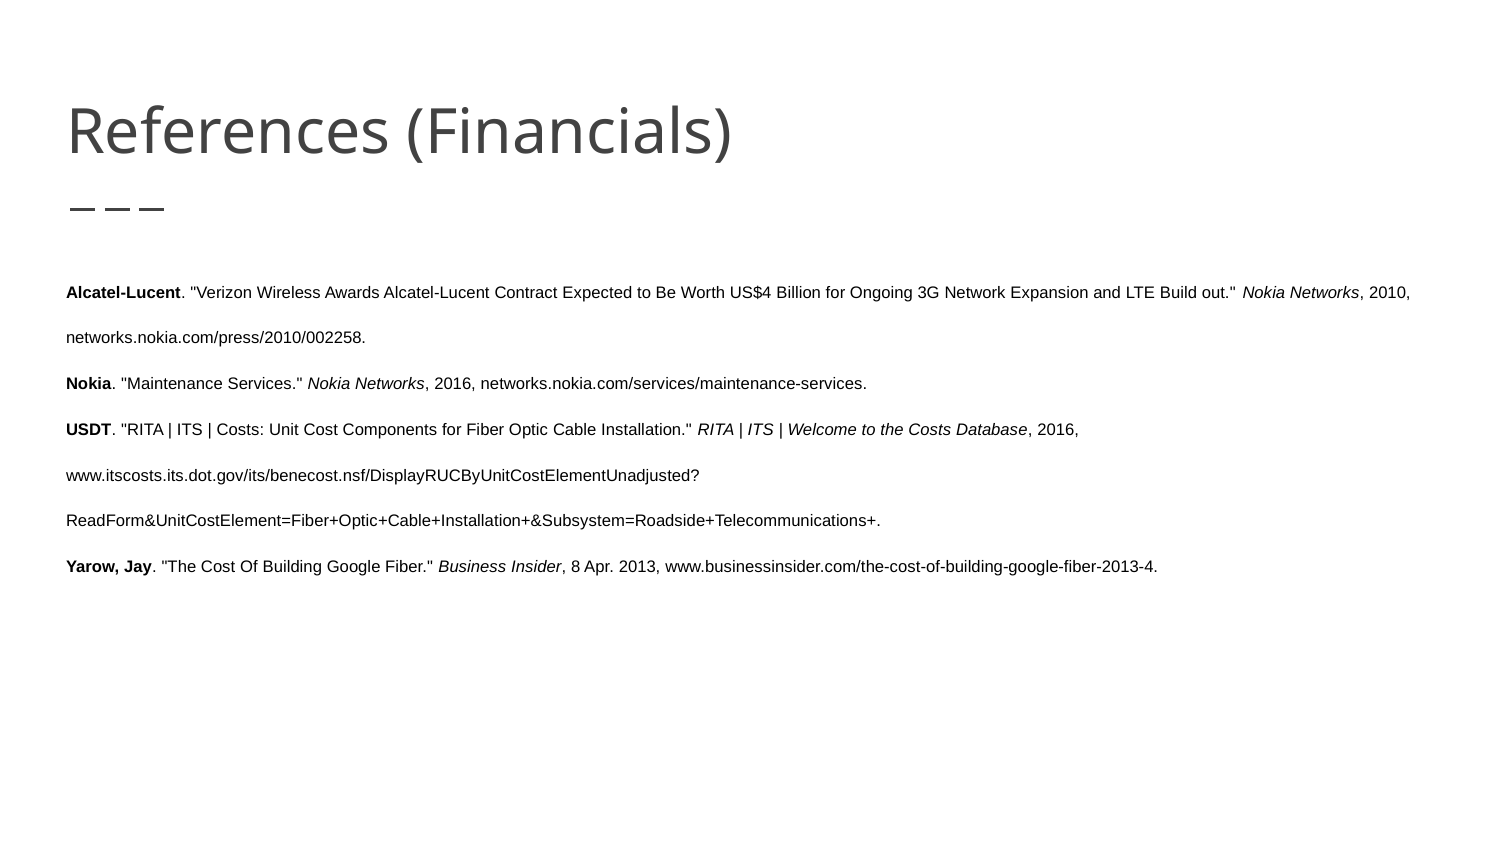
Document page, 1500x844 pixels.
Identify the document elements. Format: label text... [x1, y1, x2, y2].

list Alcatel-Lucent. "Verizon Wireless Awards Alcatel-Lucent Contract Expected to Be Worth US$4 Billion for Ongoing 3G Network Expansion and LTE Build out." Nokia Networks, 2010, networks.nokia.com/press/2010/002258. Nokia. "Maintenance Services." Nokia Networks, 2016, networks.nokia.com/services/maintenance-services. USDT. "RITA | ITS | Costs: Unit Cost Components for Fiber Optic Cable Installation." RITA | ITS | Welcome to the Costs Database, 2016, www.itscosts.its.dot.gov/its/benecost.nsf/DisplayRUCByUnitCostElementUnadjusted?ReadForm&UnitCostElement=Fiber+Optic+Cable+Installation+&Subsystem=Roadside+Telecommunications+. Yarow, Jay. "The Cost Of Building Google Fiber." Business Insider, 8 Apr. 2013, www.businessinsider.com/the-cost-of-building-google-fiber-2013-4. [51, 240, 1449, 750]
title References (Financials) [51, 61, 1449, 182]
